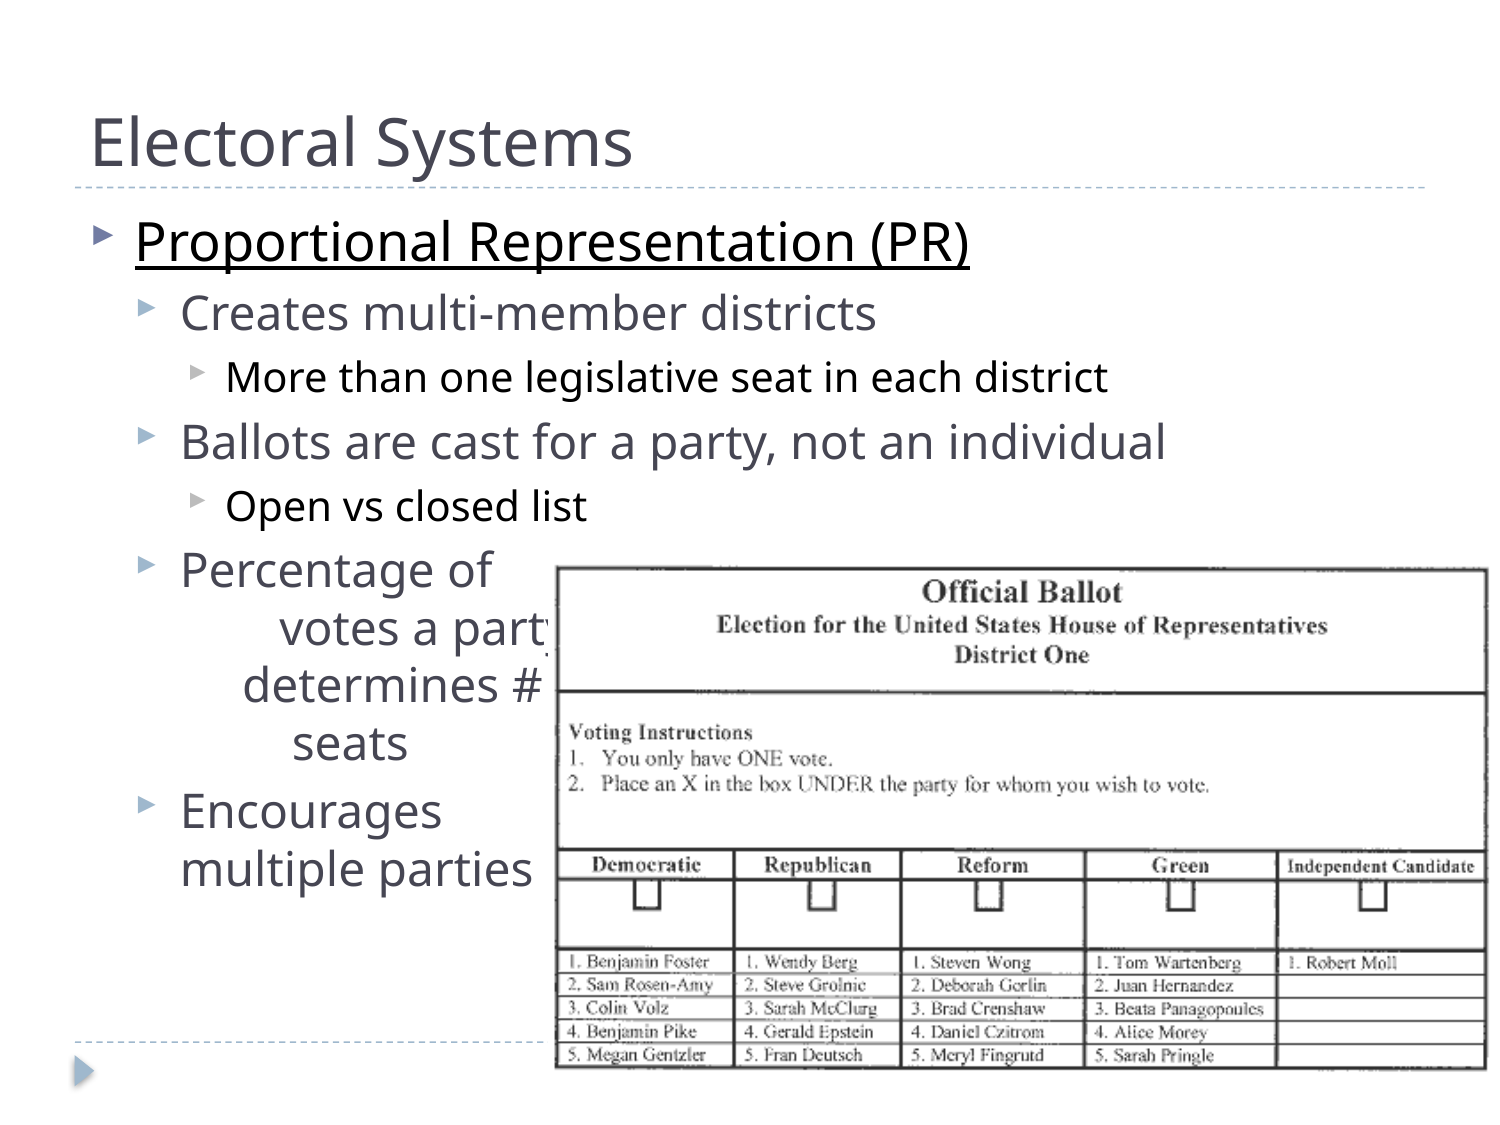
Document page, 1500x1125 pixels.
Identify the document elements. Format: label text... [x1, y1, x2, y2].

picture [548, 562, 1498, 1088]
list Proportional Representation (PR) Creates multi-member districts More than one legislative seat in each district Ballots are cast for a party, not an individual Open vs closed list Percentage of votes a party gets determines # of seats Encourages multiple parties [75, 200, 1425, 1025]
title Electoral Systems [75, 24, 1425, 188]
